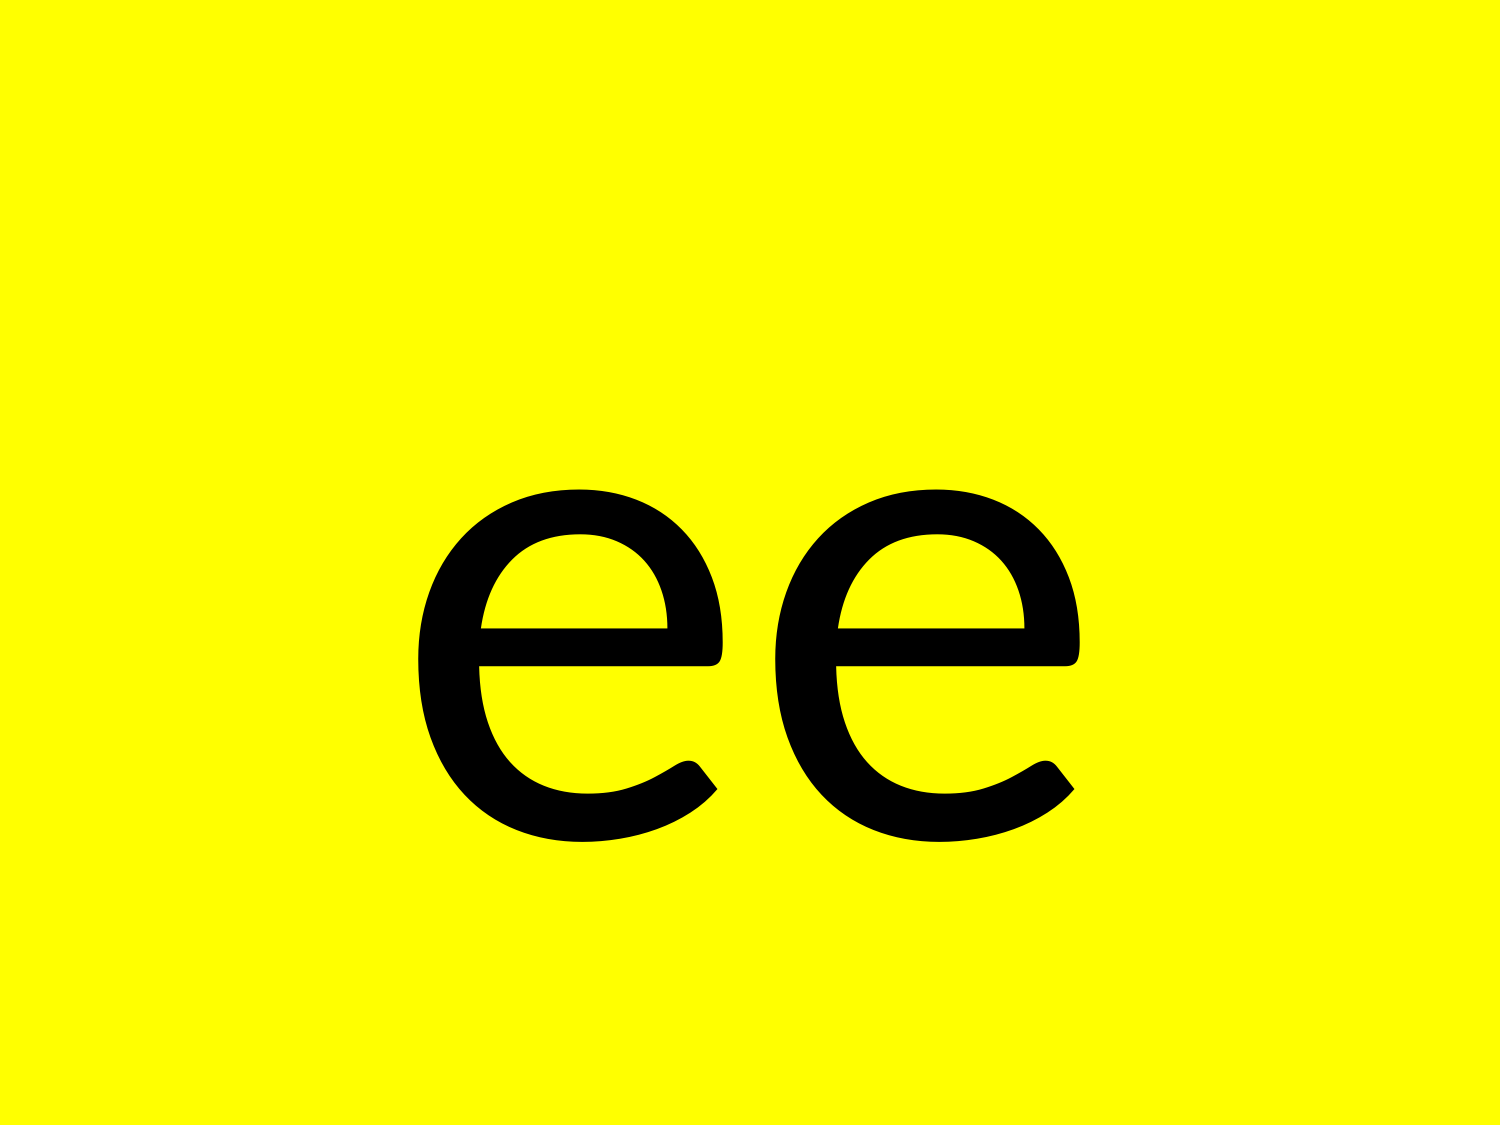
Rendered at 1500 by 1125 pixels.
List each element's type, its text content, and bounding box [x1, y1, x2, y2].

title ee [112, 90, 1388, 1012]
